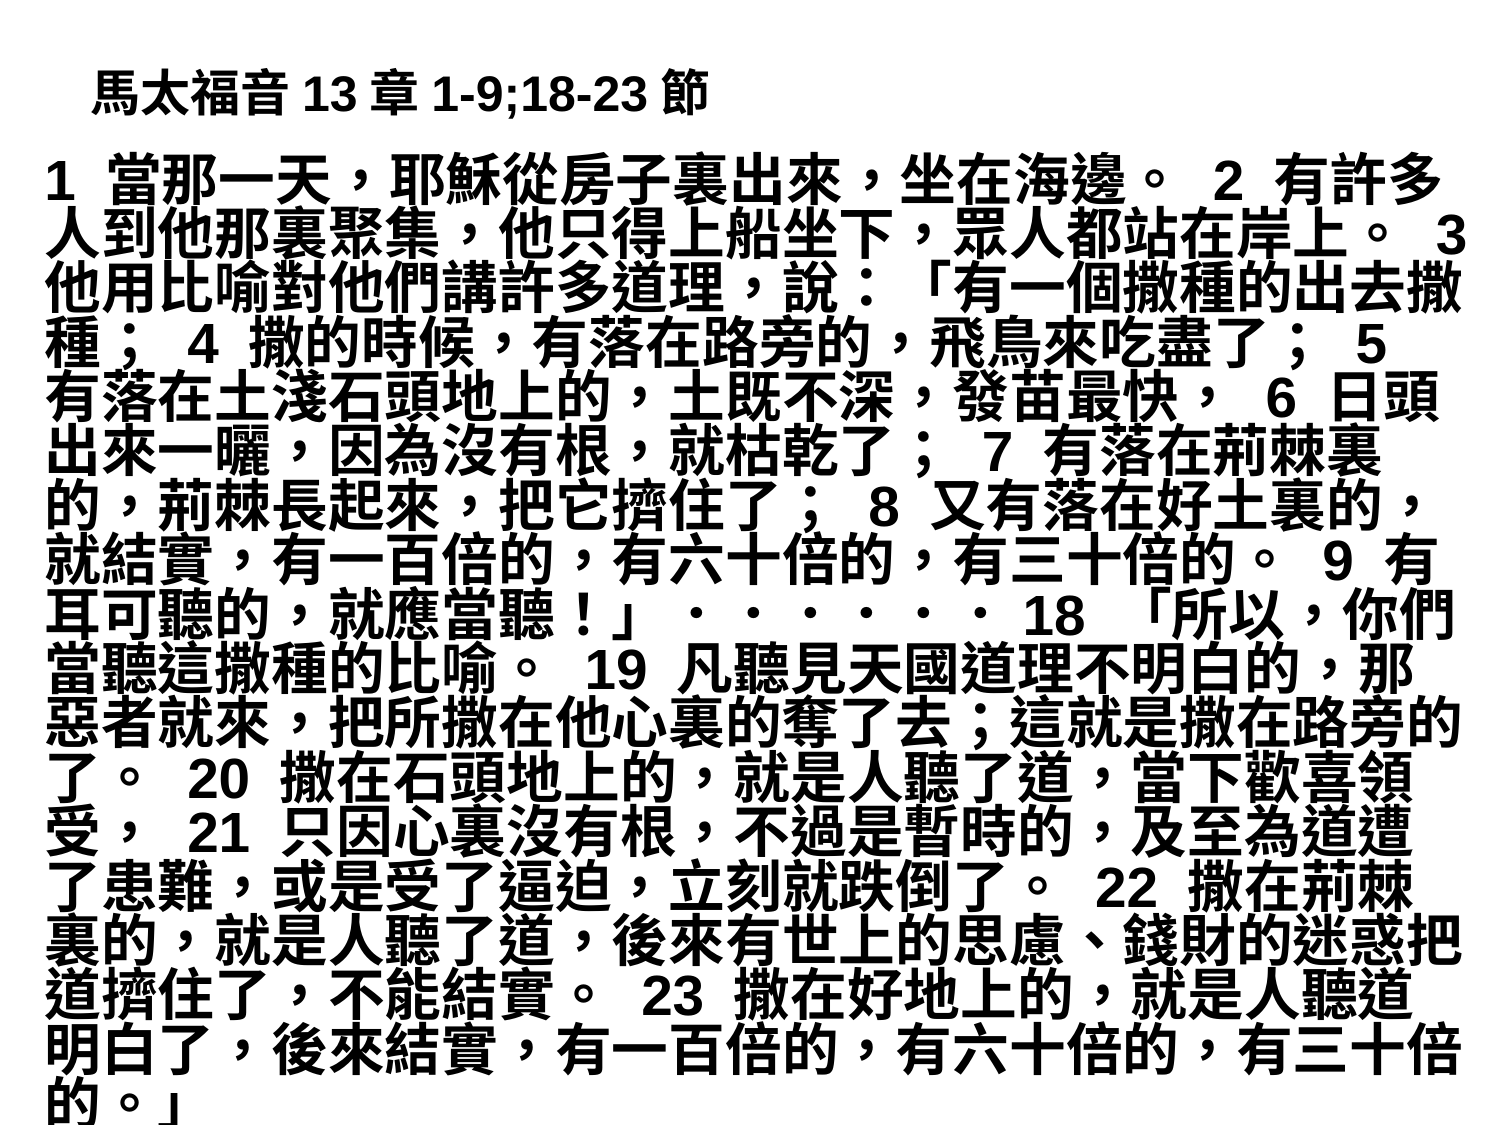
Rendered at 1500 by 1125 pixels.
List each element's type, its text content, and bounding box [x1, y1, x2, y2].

title 馬太福音13章1-9;18-23節 [75, 45, 1425, 138]
list 1 當那一天，耶穌從房子裏出來，坐在海邊。 2 有許多人到他那裏聚集，他只得上船坐下，眾人都站在岸上。 3 他用比喻對他們講許多道理，說：「有一個撒種的出去撒種； 4 撒的時候，有落在路旁的，飛鳥來吃盡了； 5 有落在土淺石頭地上的，土既不深，發苗最快， 6 日頭出來一曬，因為沒有根，就枯乾了； 7 有落在荊棘裏的，荊棘長起來，把它擠住了； 8 又有落在好土裏的，就結實，有一百倍的，有六十倍的，有三十倍的。 9 有耳可聽的，就應當聽！」．．．．．．18 「所以，你們當聽這撒種的比喻。 19 凡聽見天國道理不明白的，那惡者就來，把所撒在他心裏的奪了去；這就是撒在路旁的了。 20 撒在石頭地上的，就是人聽了道，當下歡喜領受， 21 只因心裏沒有根，不過是暫時的，及至為道遭了患難，或是受了逼迫，立刻就跌倒了。 22 撒在荊棘裏的，就是人聽了道，後來有世上的思慮、錢財的迷惑把道擠住了，不能結實。 23 撒在好地上的，就是人聽道明白了，後來結實，有一百倍的，有六十倍的，有三十倍的。」 [29, 149, 1483, 1083]
